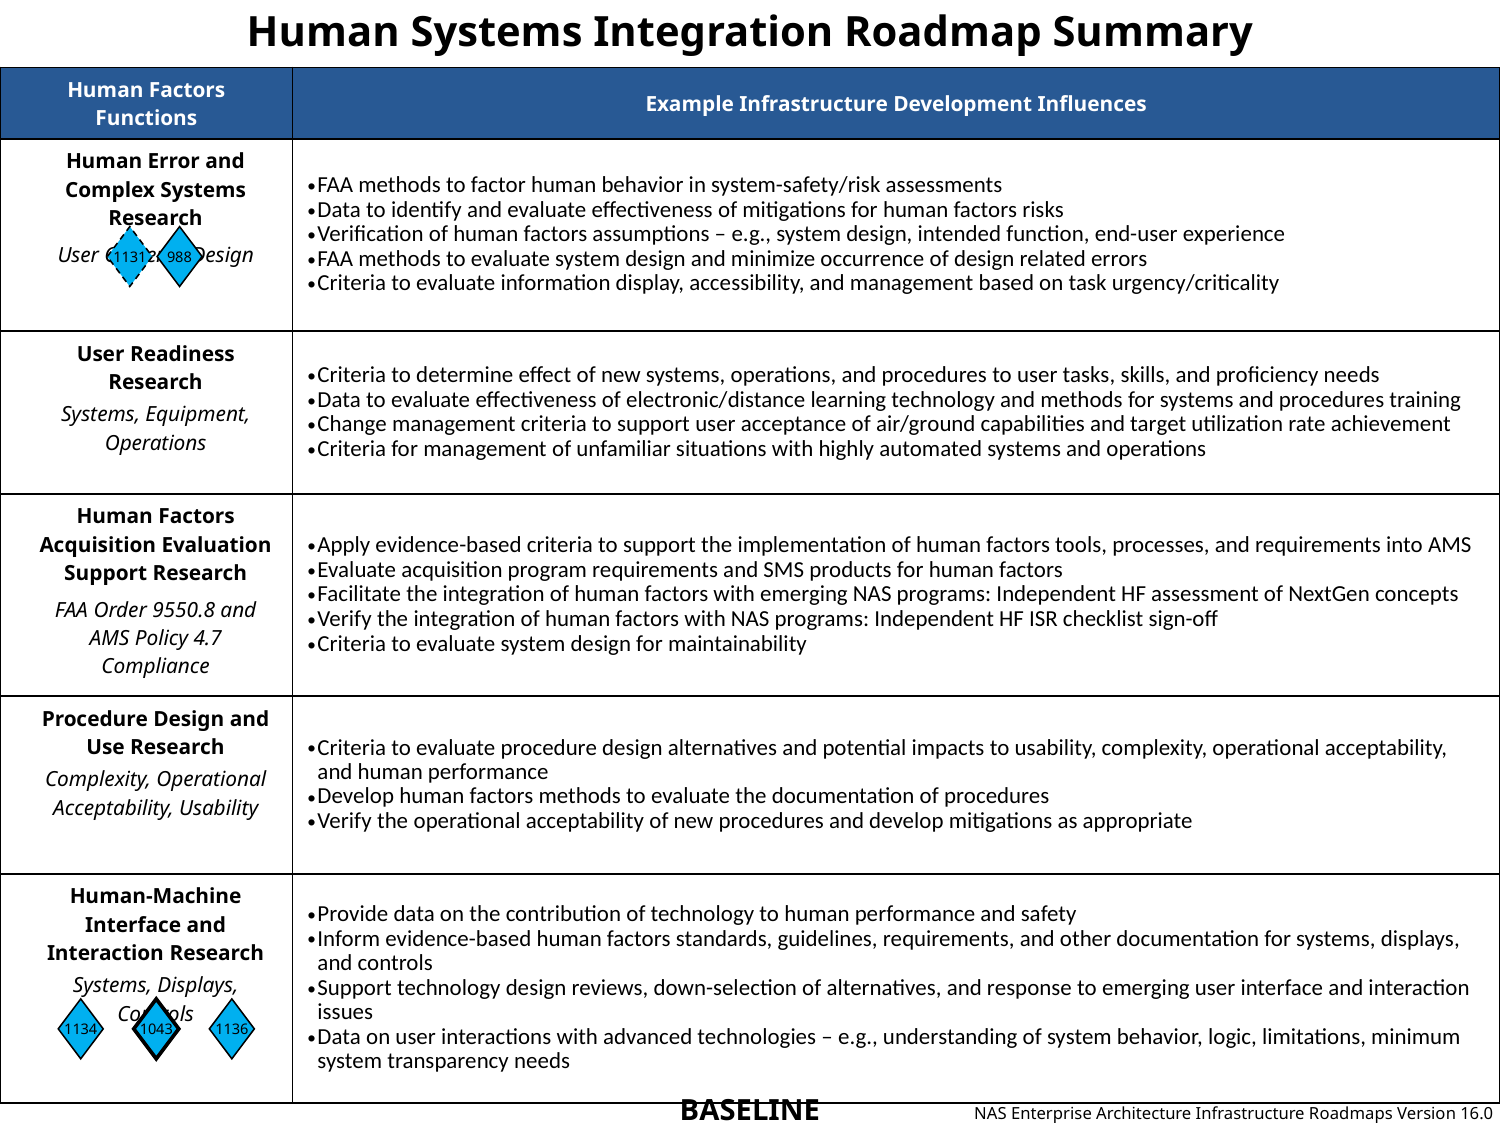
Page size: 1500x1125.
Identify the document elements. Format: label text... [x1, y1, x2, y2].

table_cell Human Factors Acquisition Evaluation Support Research FAA Order 9550.8 and AMS Policy 4.7 Compliance [1, 495, 292, 695]
text_box 988 [157, 226, 203, 287]
text_box 1136 [209, 998, 255, 1059]
table_cell Human Error and Complex Systems Research User Centered Design [1, 140, 292, 330]
text_box 1134 [58, 998, 104, 1059]
table_cell Procedure Design and Use Research Complexity, Operational Acceptability, Usability [1, 697, 292, 873]
table_header Human Factors Functions [1, 68, 292, 138]
table_cell FAA methods to factor human behavior in system-safety/risk assessments Data to identify and evaluate effectiveness of mitigations for human factors risks Verification of human factors assumptions – e.g., system design, intended function, end-user experience FAA methods to evaluate system design and minimize occurrence of design related errors Criteria to evaluate information display, accessibility, and management based on task urgency/criticality [293, 140, 1499, 330]
table_cell Human-Machine Interface and Interaction Research Systems, Displays, Controls [1, 875, 292, 1102]
table_cell Apply evidence-based criteria to support the implementation of human factors tools, processes, and requirements into AMS Evaluate acquisition program requirements and SMS products for human factors Facilitate the integration of human factors with emerging NAS programs: Independent HF assessment of NextGen concepts Verify the integration of human factors with NAS programs: Independent HF ISR checklist sign-off Criteria to evaluate system design for maintainability [293, 495, 1499, 695]
table_cell Criteria to evaluate procedure design alternatives and potential impacts to usability, complexity, operational acceptability, and human performance Develop human factors methods to evaluate the documentation of procedures Verify the operational acceptability of new procedures and develop mitigations as appropriate [293, 697, 1499, 873]
table_header Example Infrastructure Development Influences [293, 68, 1499, 138]
table_cell Criteria to determine effect of new systems, operations, and procedures to user tasks, skills, and proficiency needs Data to evaluate effectiveness of electronic/distance learning technology and methods for systems and procedures training Change management criteria to support user acceptance of air/ground capabilities and target utilization rate achievement Criteria for management of unfamiliar situations with highly automated systems and operations [293, 332, 1499, 493]
text_box 1131 [107, 226, 153, 287]
table_cell Provide data on the contribution of technology to human performance and safety Inform evidence-based human factors standards, guidelines, requirements, and other documentation for systems, displays, and controls Support technology design reviews, down-selection of alternatives, and response to emerging user interface and interaction issues Data on user interactions with advanced technologies – e.g., understanding of system behavior, logic, limitations, minimum system transparency needs [293, 875, 1499, 1102]
table_cell User Readiness Research Systems, Equipment, Operations [1, 332, 292, 493]
text_box 1043 [133, 998, 179, 1059]
title Human Systems Integration Roadmap Summary [0, 0, 1500, 60]
